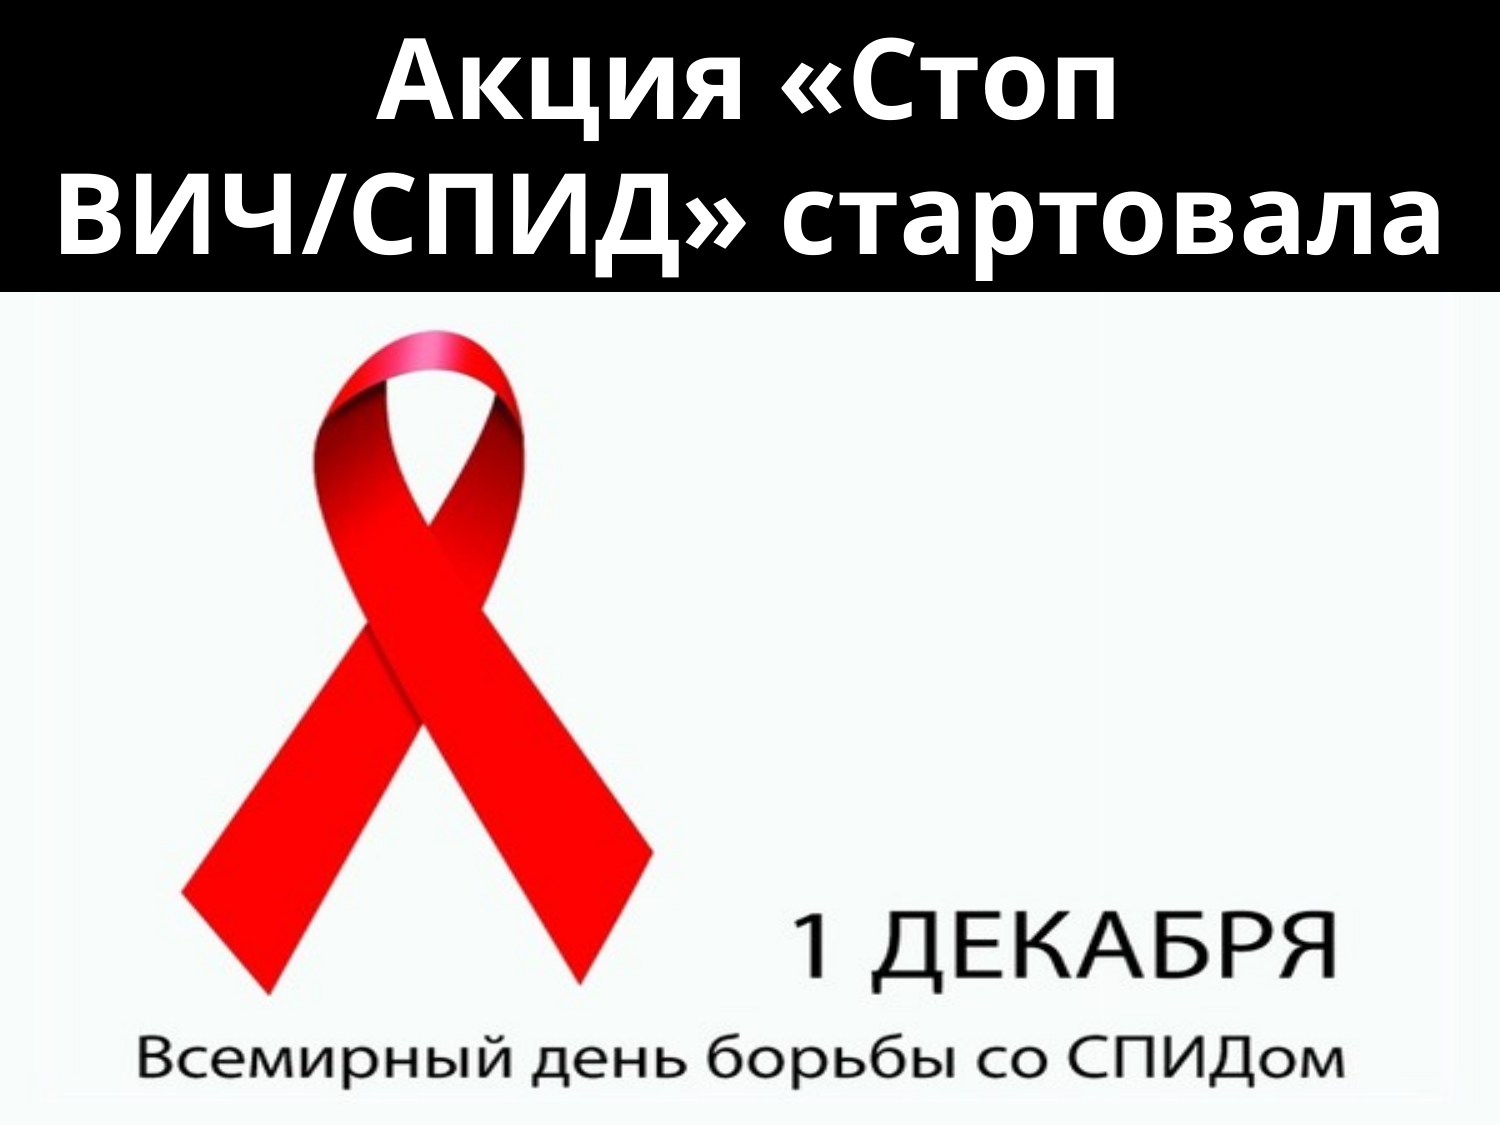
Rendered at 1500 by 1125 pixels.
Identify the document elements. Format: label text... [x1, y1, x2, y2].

picture [0, 292, 1500, 1125]
text_box Акция «Стоп ВИЧ/СПИД» стартовала в России [0, 0, 1500, 283]
